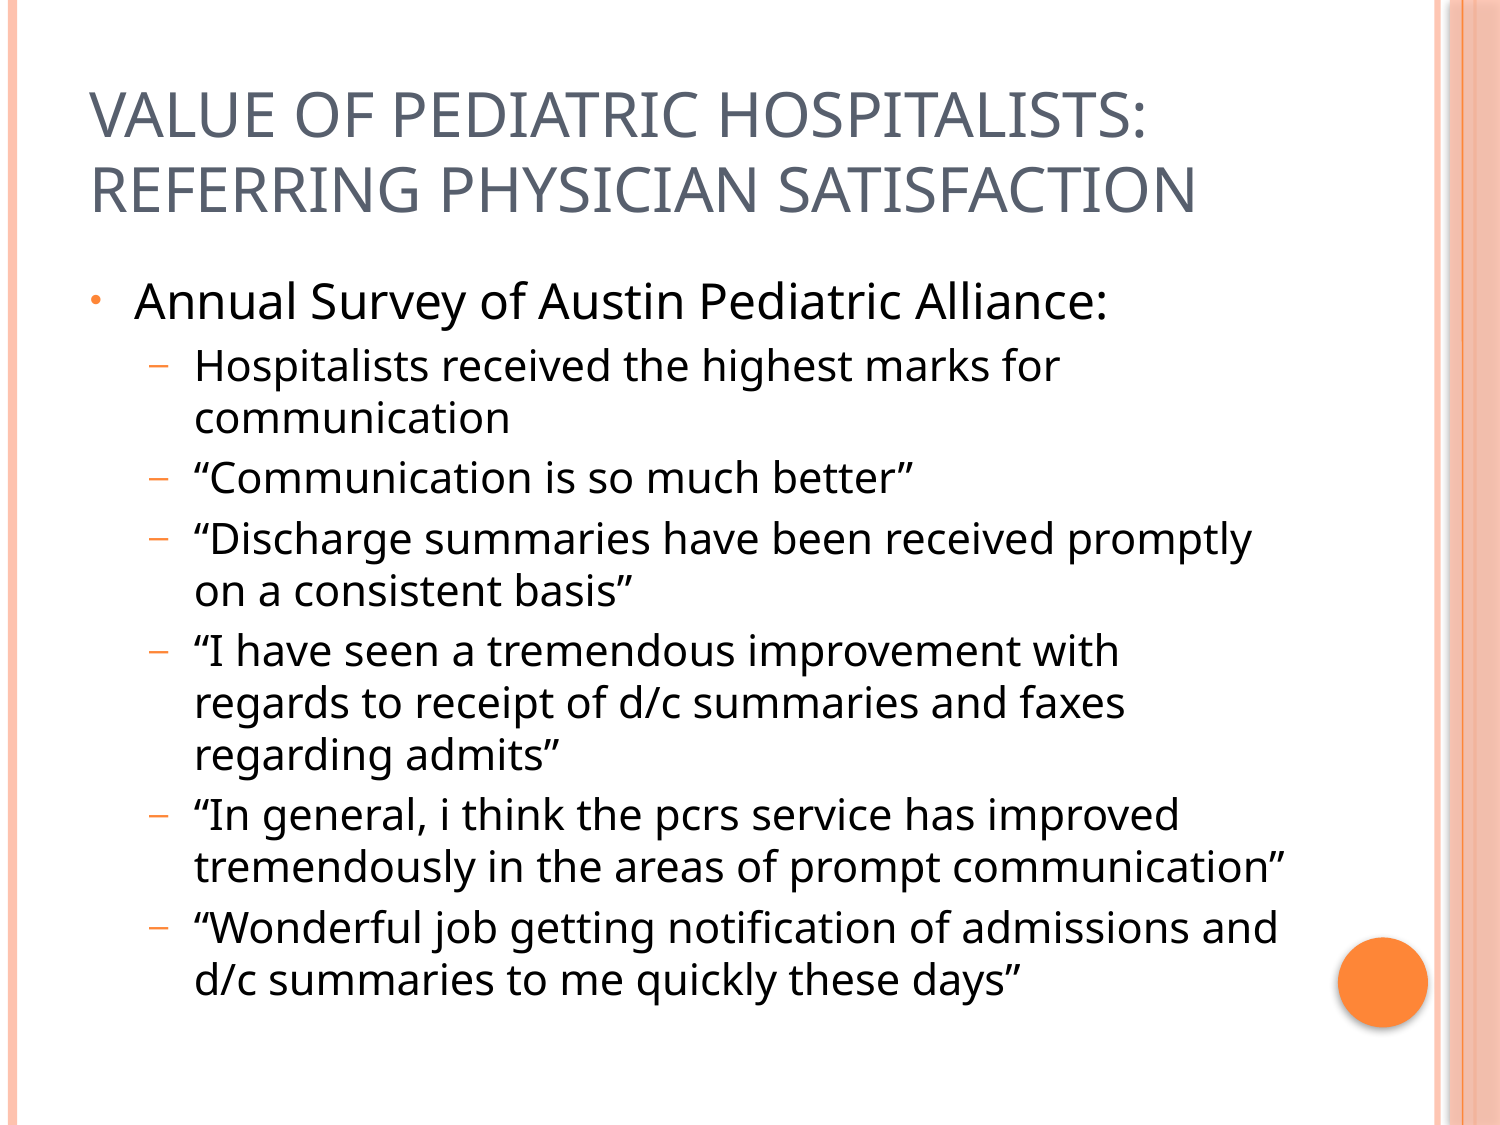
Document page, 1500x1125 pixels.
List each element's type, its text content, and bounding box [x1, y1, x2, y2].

list Annual Survey of Austin Pediatric Alliance: Hospitalists received the highest marks for communication “Communication is so much better” “Discharge summaries have been received promptly on a consistent basis” “I have seen a tremendous improvement with regards to receipt of d/c summaries and faxes regarding admits” “In general, i think the pcrs service has improved tremendously in the areas of prompt communication” “Wonderful job getting notification of admissions and d/c summaries to me quickly these days” [75, 262, 1300, 1062]
title Value of Pediatric Hospitalists: Referring Physician Satisfaction [75, 45, 1300, 233]
